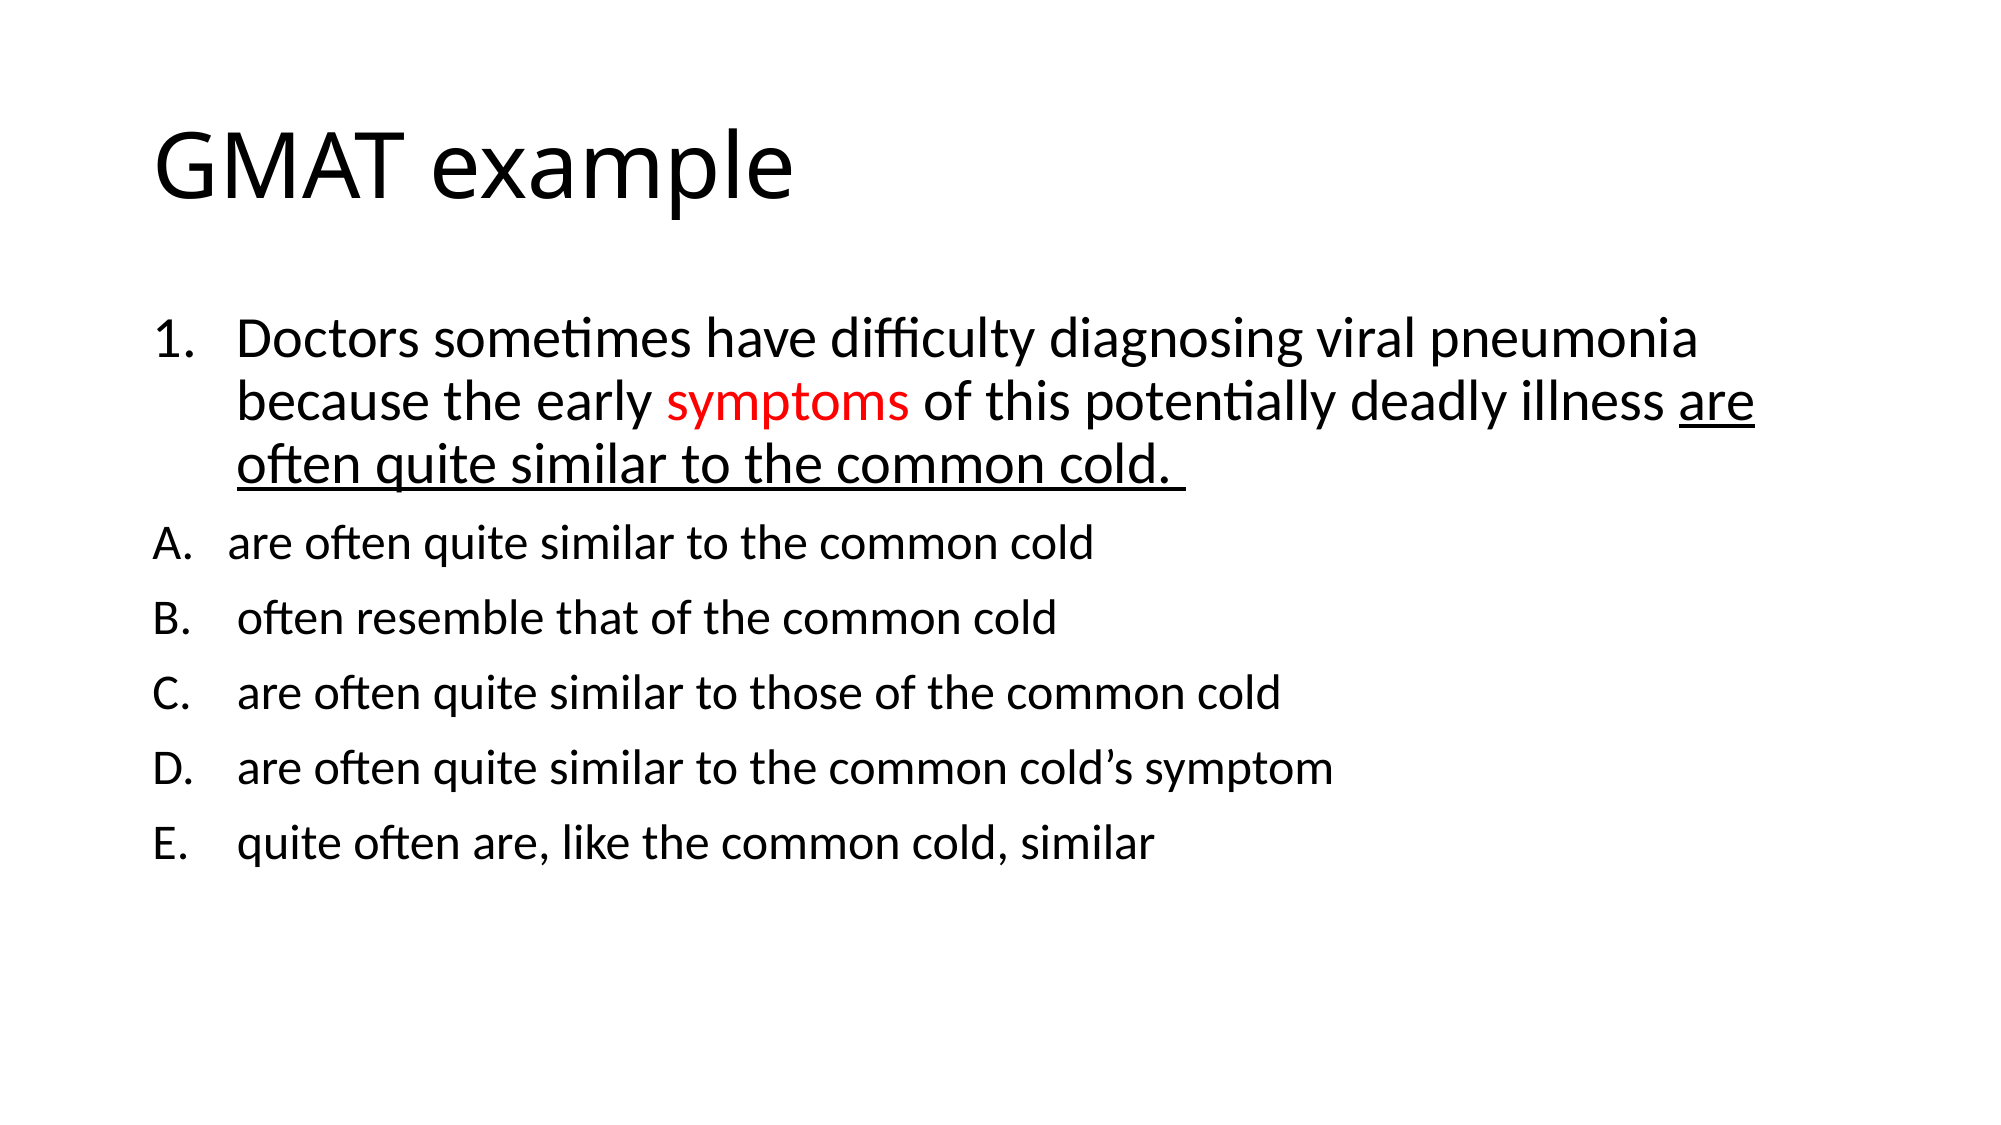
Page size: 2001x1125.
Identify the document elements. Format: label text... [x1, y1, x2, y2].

title GMAT example [137, 59, 1863, 278]
list Doctors sometimes have difficulty diagnosing viral pneumonia because the early symptoms of this potentially deadly illness are often quite similar to the common cold. are often quite similar to the common cold often resemble that of the common cold are often quite similar to those of the common cold are often quite similar to the common cold’s symptom quite often are, like the common cold, similar [137, 299, 1863, 1014]
